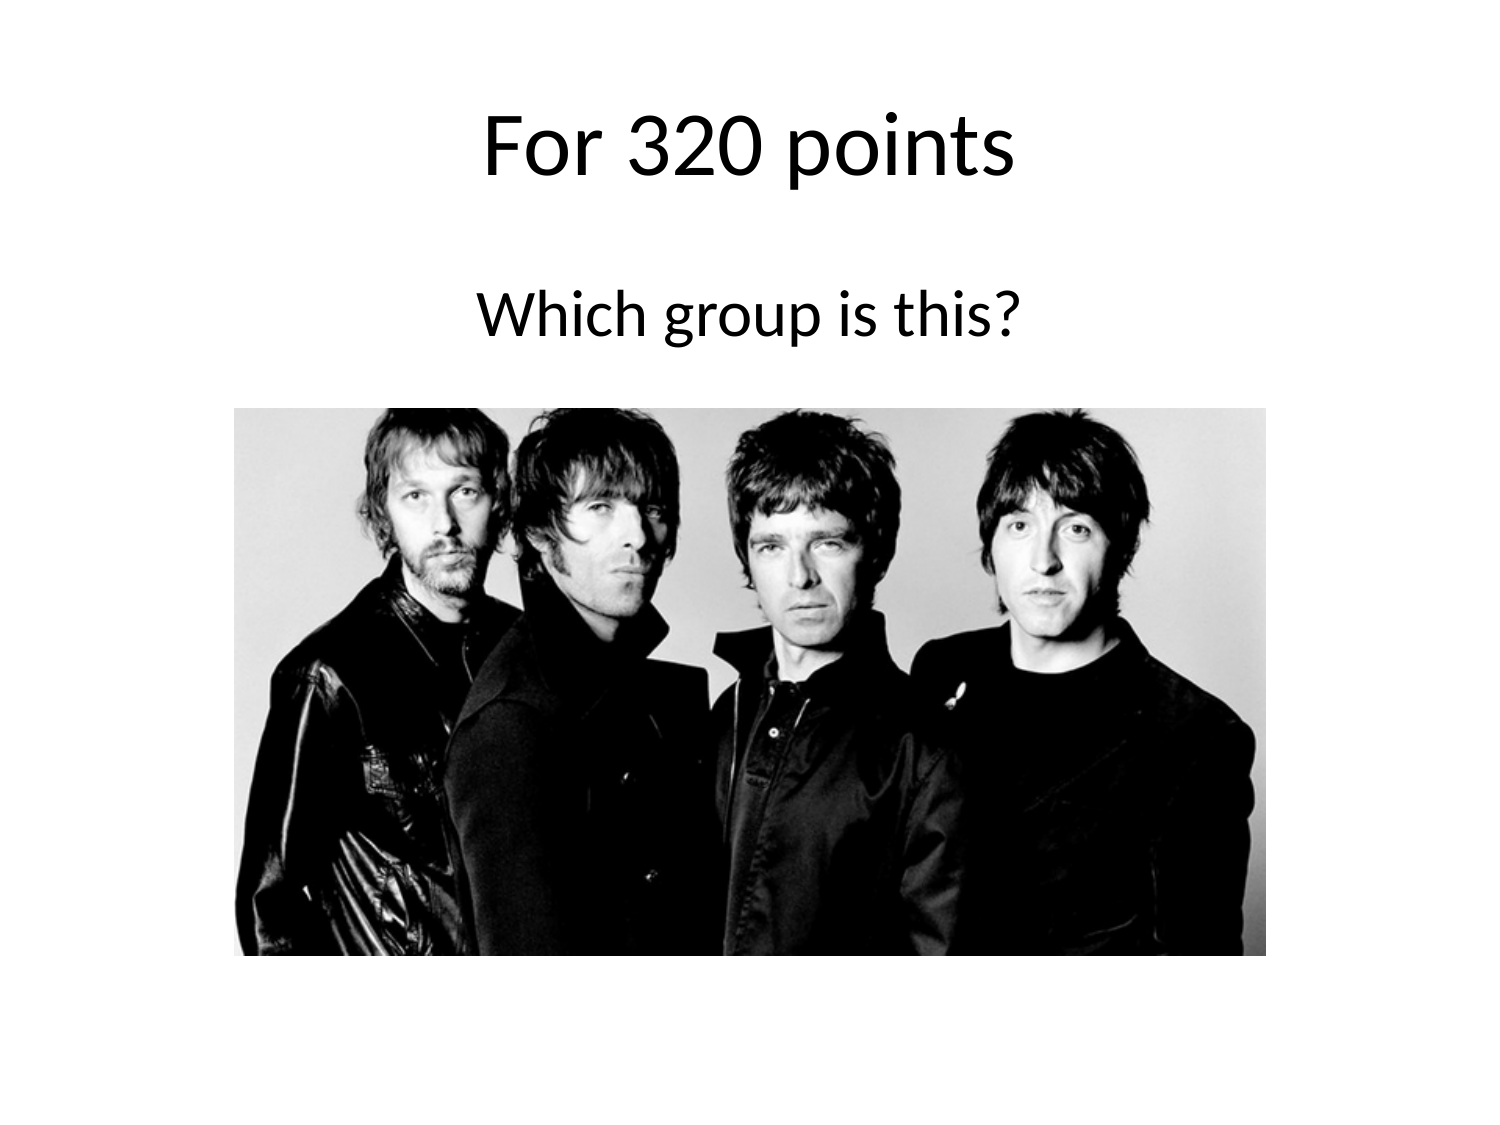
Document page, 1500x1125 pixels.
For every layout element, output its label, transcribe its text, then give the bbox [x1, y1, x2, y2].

title For 320 points [75, 45, 1425, 233]
picture [234, 408, 1267, 956]
list Which group is this? [75, 262, 1425, 1005]
